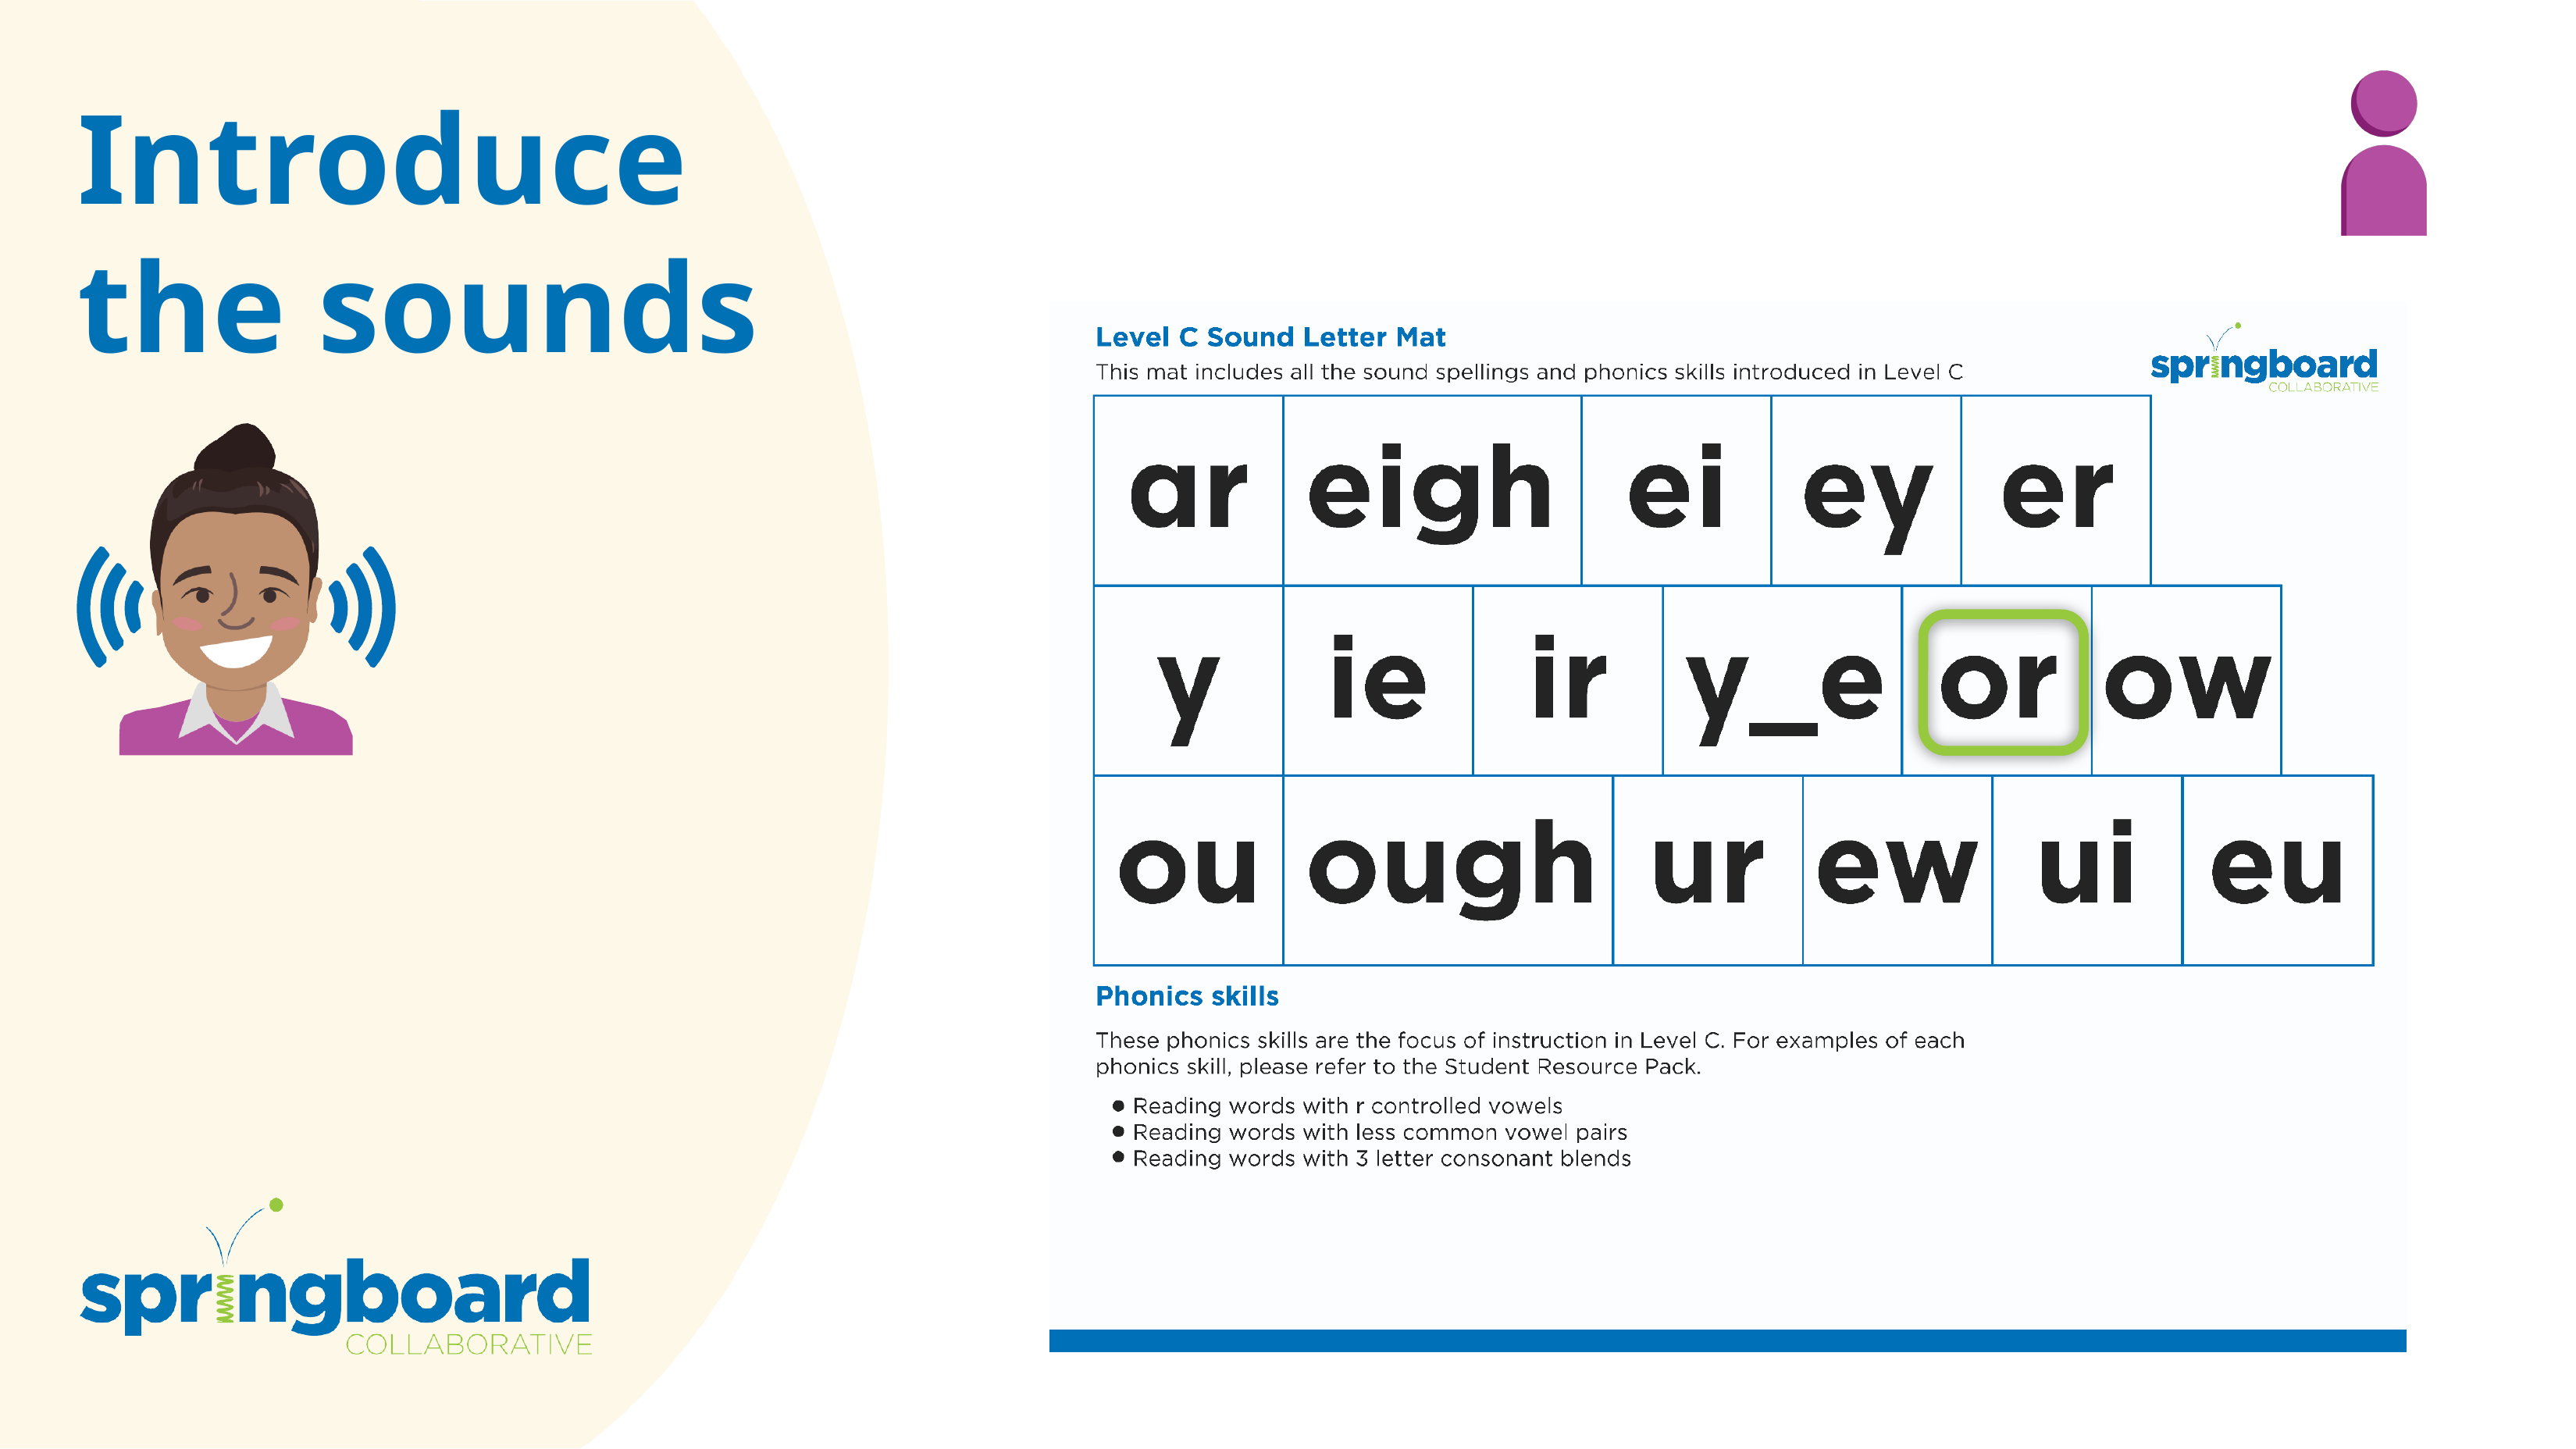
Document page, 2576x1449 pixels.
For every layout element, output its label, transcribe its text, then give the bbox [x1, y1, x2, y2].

picture [2340, 70, 2428, 236]
picture [80, 1198, 592, 1355]
picture [1049, 302, 2407, 1352]
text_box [77, 423, 397, 756]
text_box Introduce the sounds [78, 80, 854, 377]
